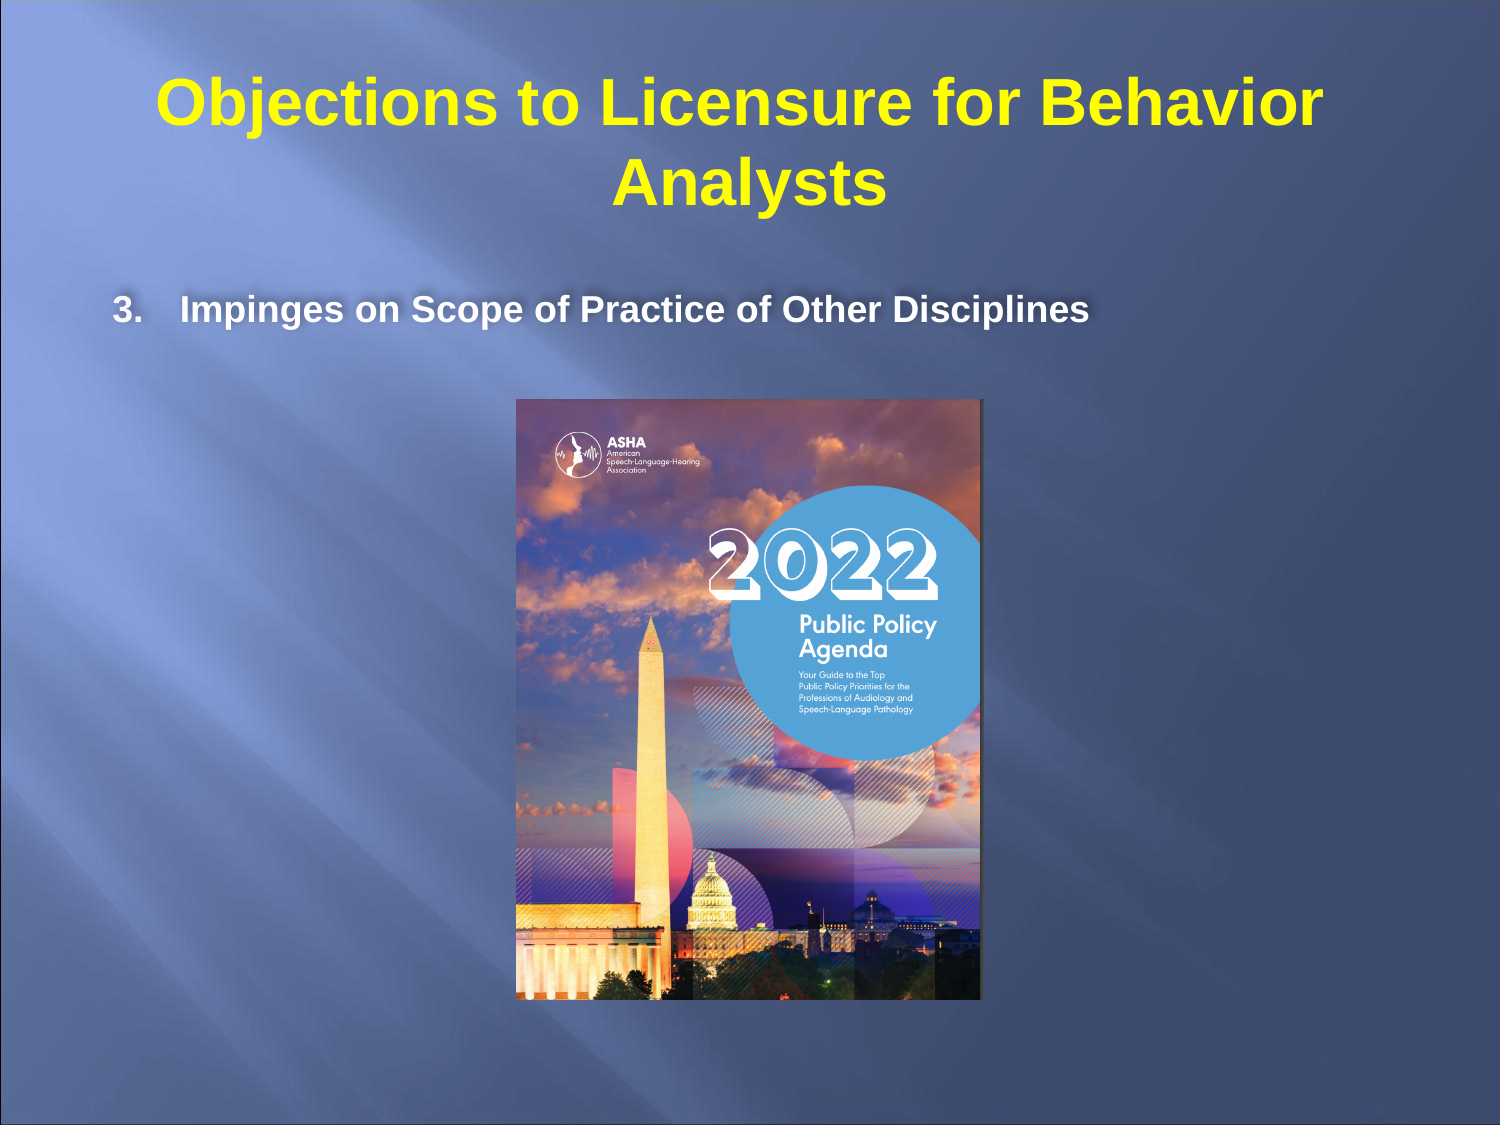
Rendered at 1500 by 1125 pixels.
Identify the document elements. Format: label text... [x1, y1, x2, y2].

list Impinges on Scope of Practice of Other Disciplines [75, 249, 1425, 813]
title Objections to Licensure for Behavior Analysts [75, 45, 1425, 233]
picture [0, 0, 1500, 1125]
